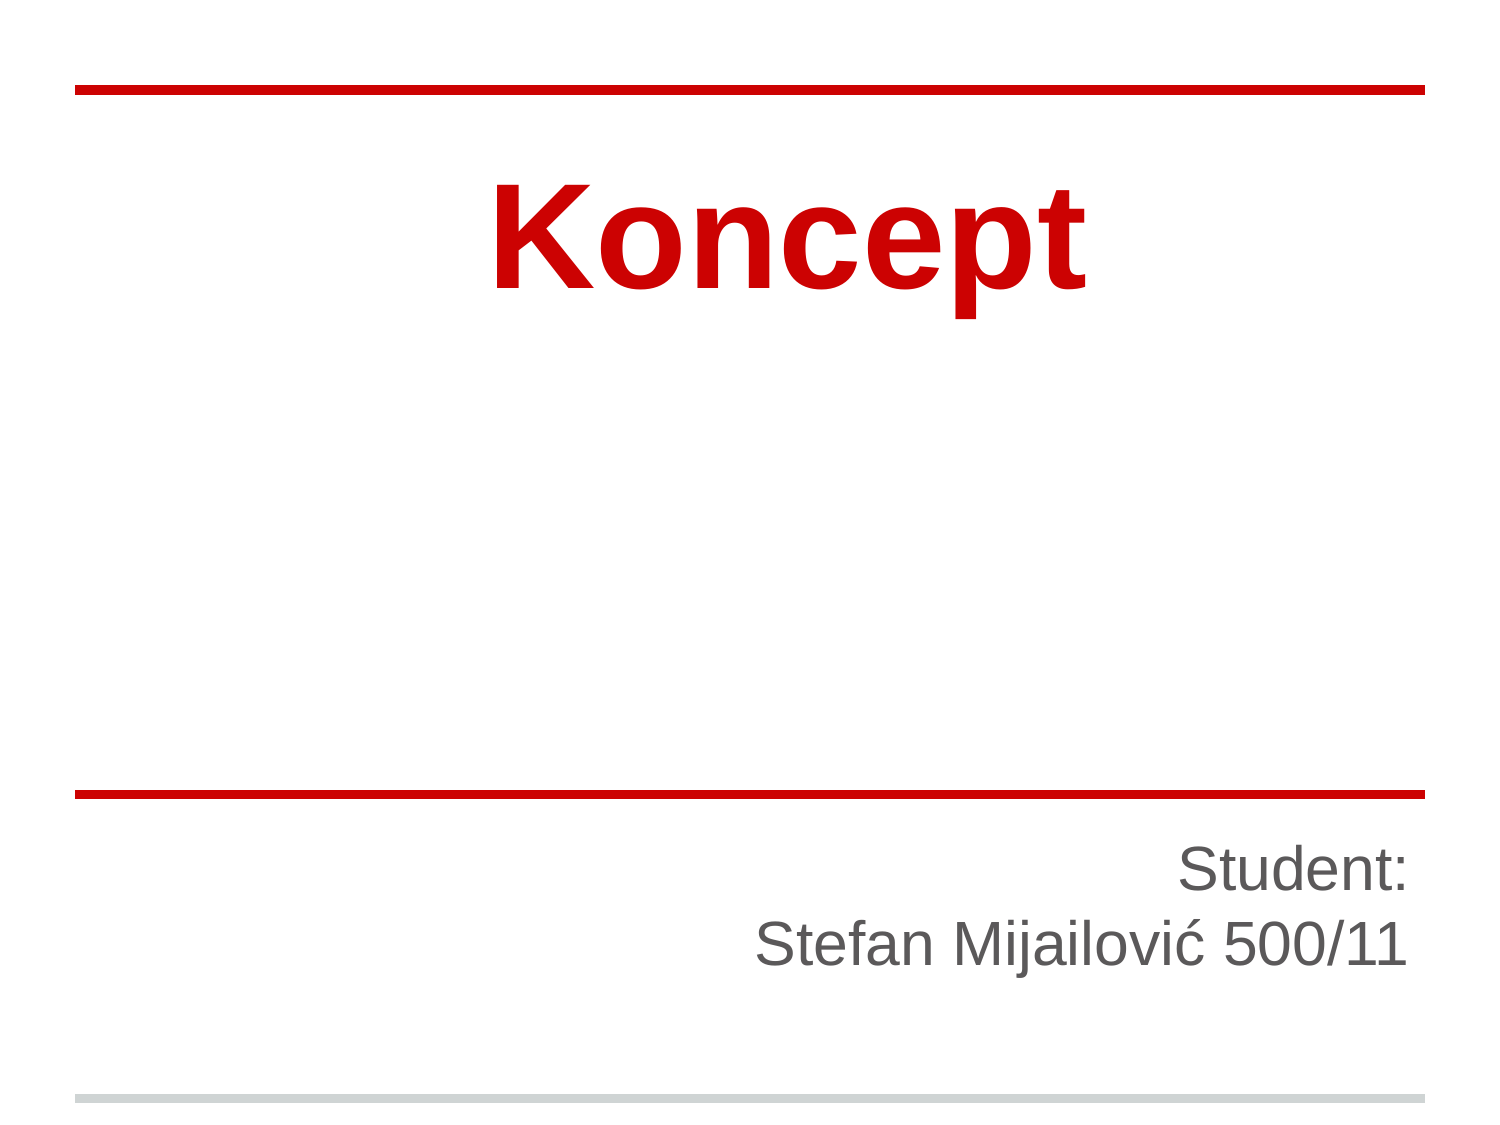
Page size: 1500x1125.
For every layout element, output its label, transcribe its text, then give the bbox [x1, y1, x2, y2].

title Koncept [75, 123, 1425, 342]
subtitle Student: Stefan Mijailović 500/11 [75, 812, 1425, 1125]
